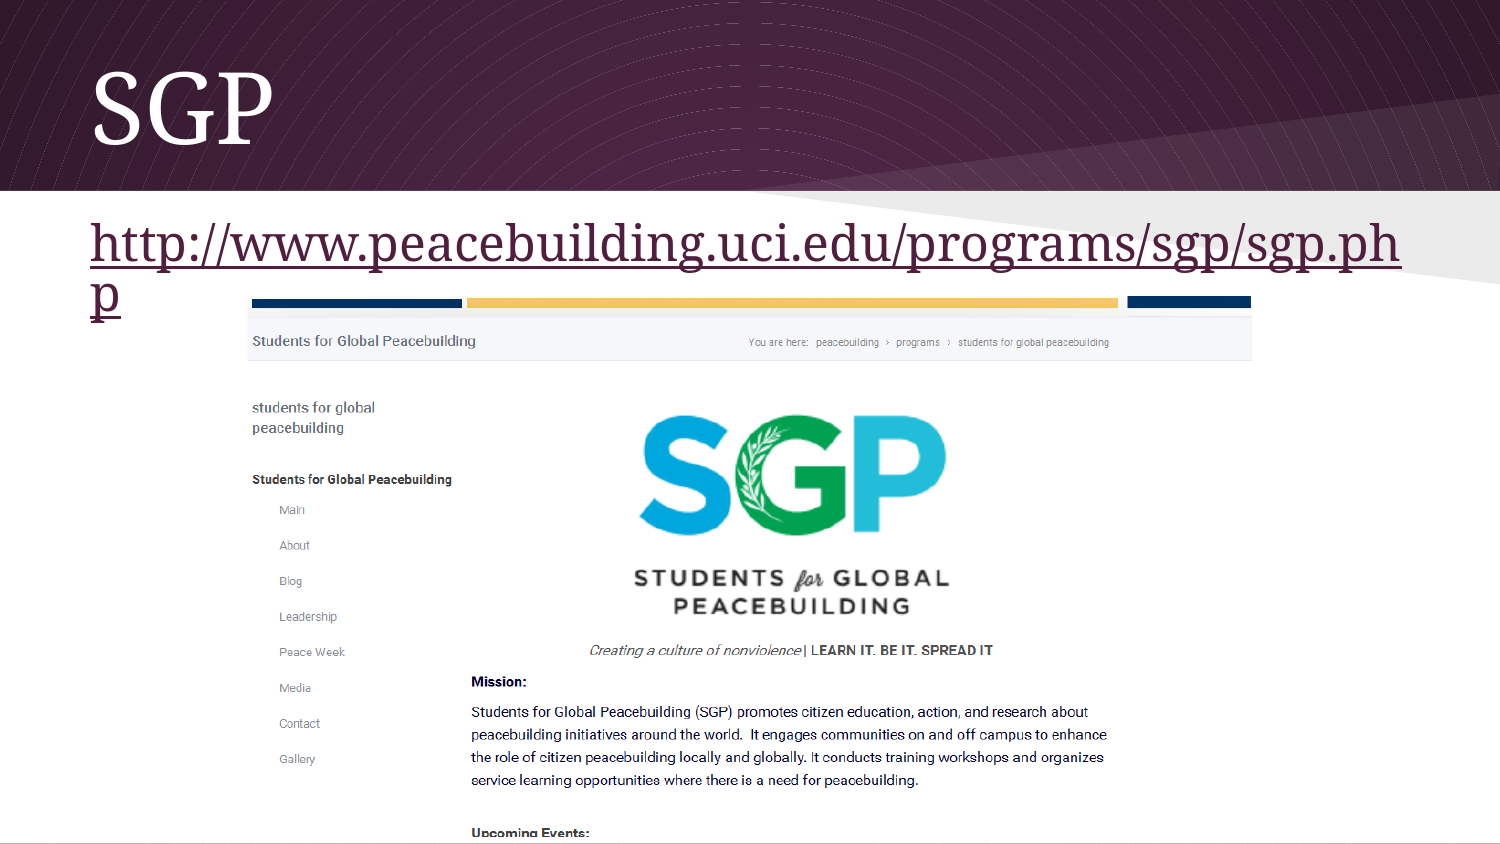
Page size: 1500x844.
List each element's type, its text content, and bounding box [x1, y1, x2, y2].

picture [247, 296, 1253, 838]
list http://www.peacebuilding.uci.edu/programs/sgp/sgp.php [75, 196, 1425, 808]
title SGP [75, 33, 1425, 175]
